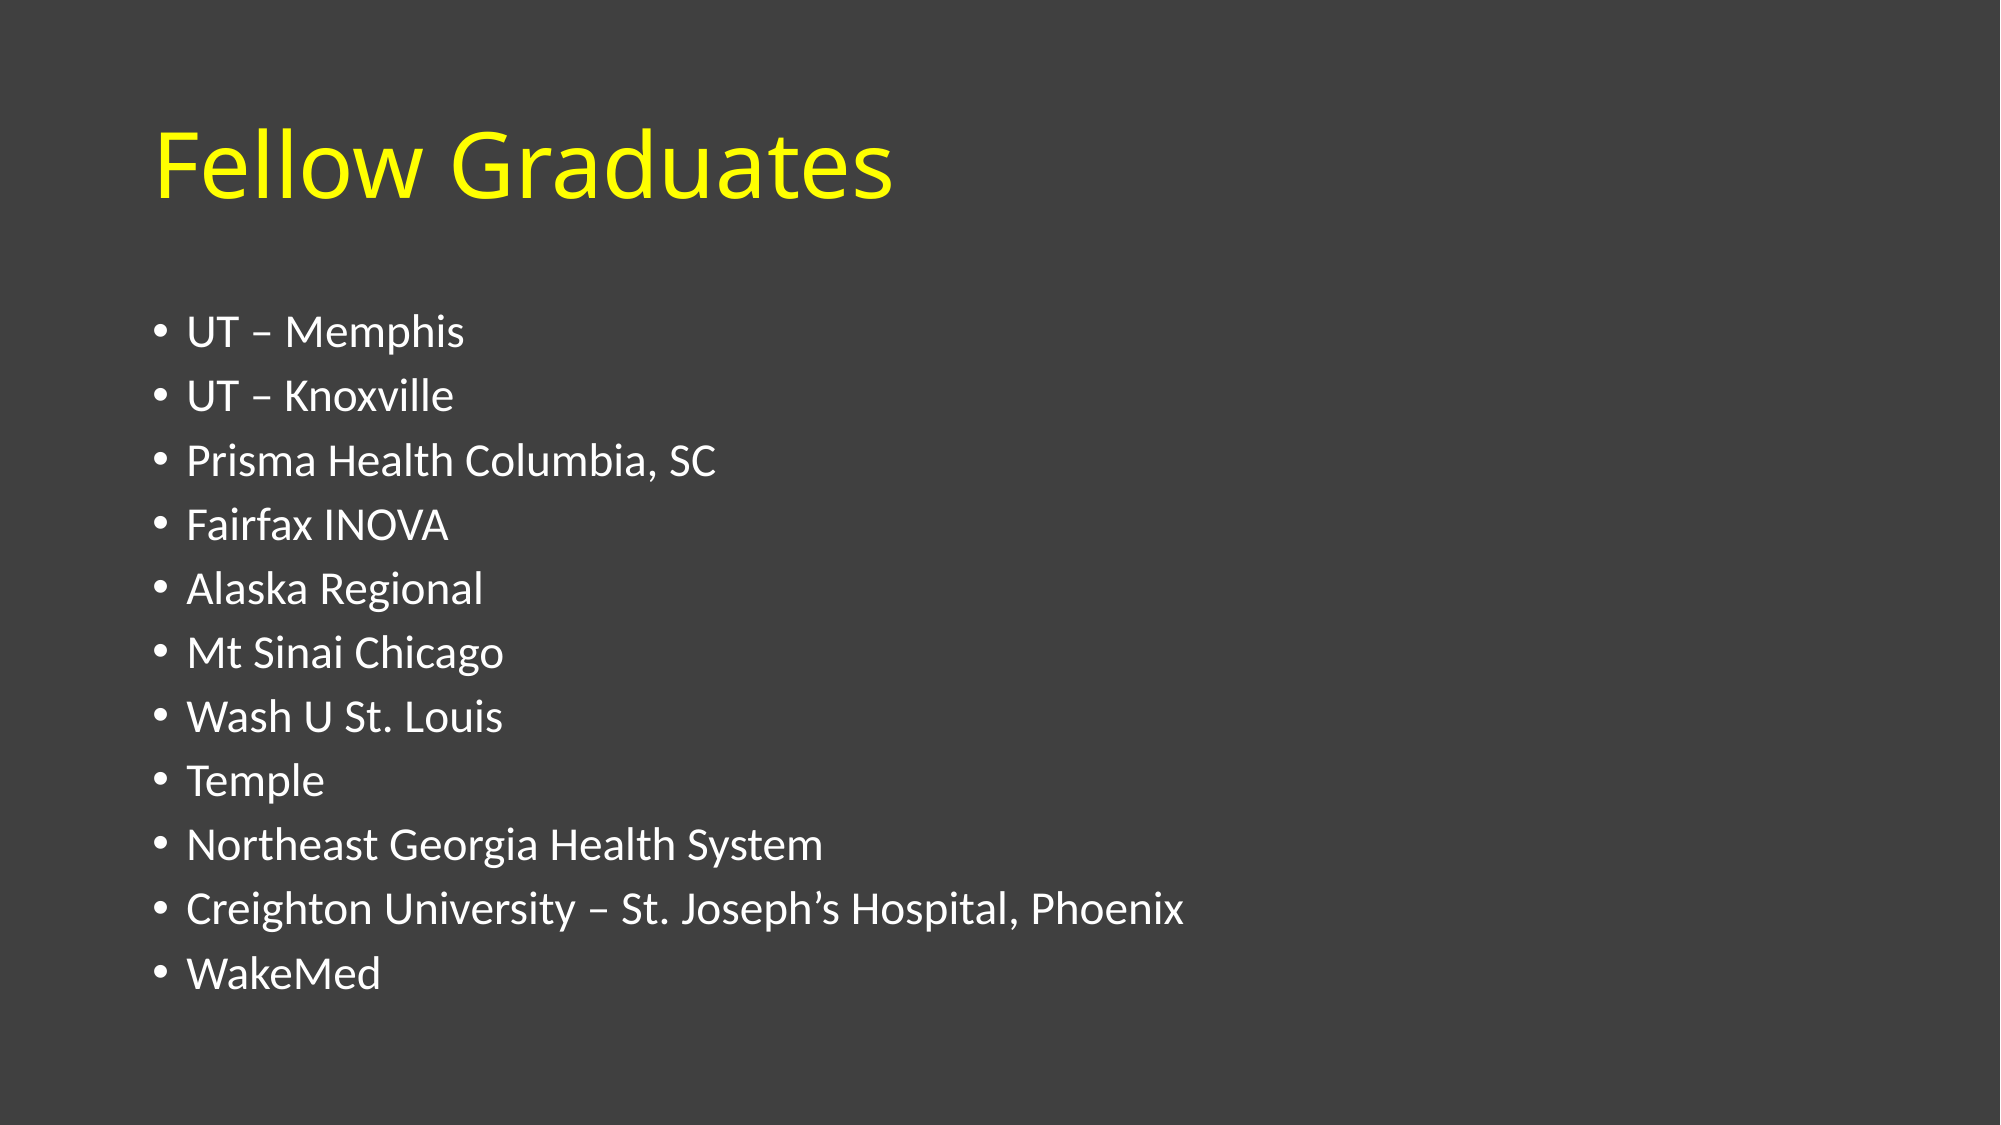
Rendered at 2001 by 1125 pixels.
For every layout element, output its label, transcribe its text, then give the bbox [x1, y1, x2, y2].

list UT – Memphis UT – Knoxville Prisma Health Columbia, SC Fairfax INOVA Alaska Regional Mt Sinai Chicago Wash U St. Louis Temple Northeast Georgia Health System Creighton University – St. Joseph’s Hospital, Phoenix WakeMed [137, 299, 1863, 1014]
title Fellow Graduates [137, 59, 1863, 278]
